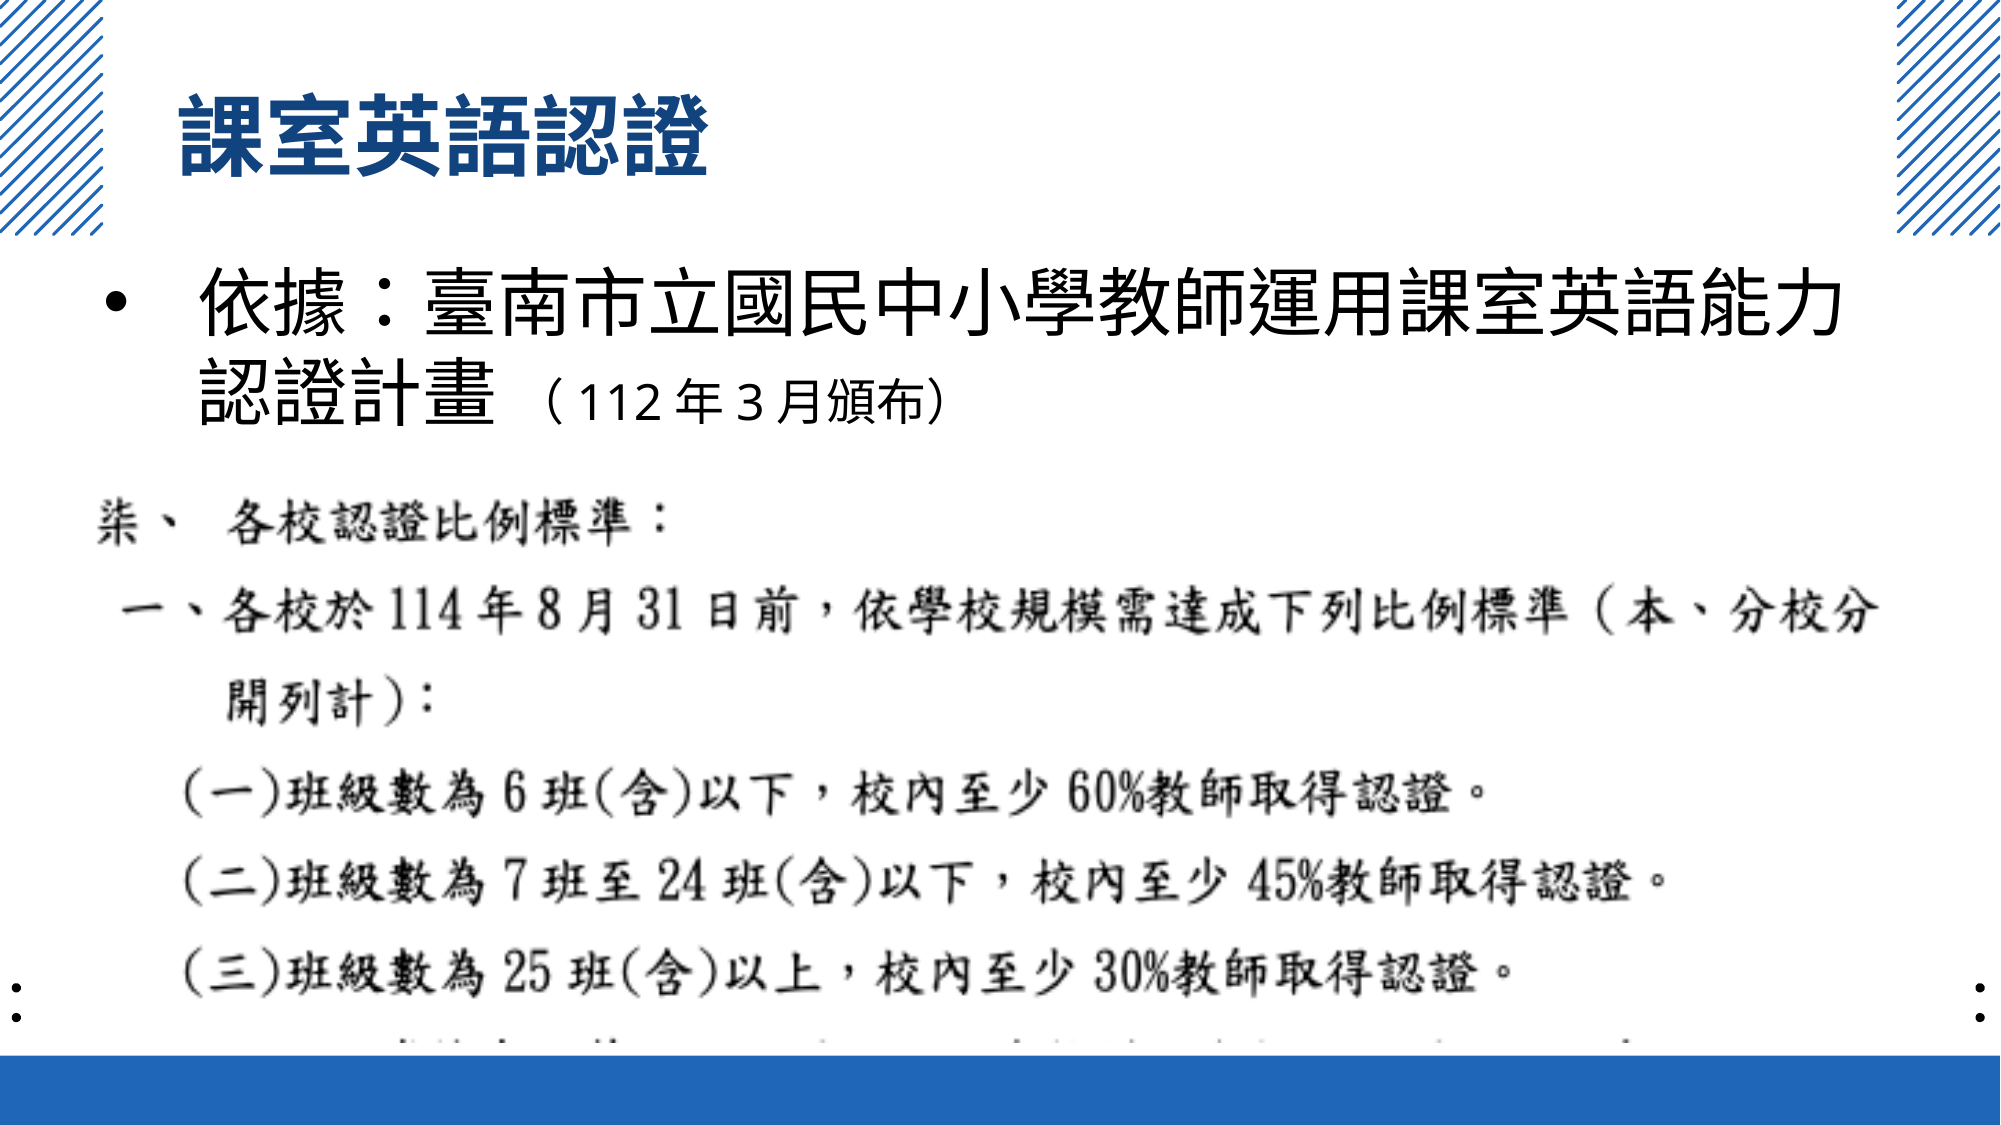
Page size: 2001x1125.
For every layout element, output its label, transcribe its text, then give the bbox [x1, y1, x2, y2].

text_box 依據：臺南市立國民中小學教師運用課室英語能力認證計畫 （112年3月頒布） [84, 235, 1925, 475]
picture [27, 477, 1973, 1043]
text_box 課室英語認證 [156, 82, 1843, 208]
